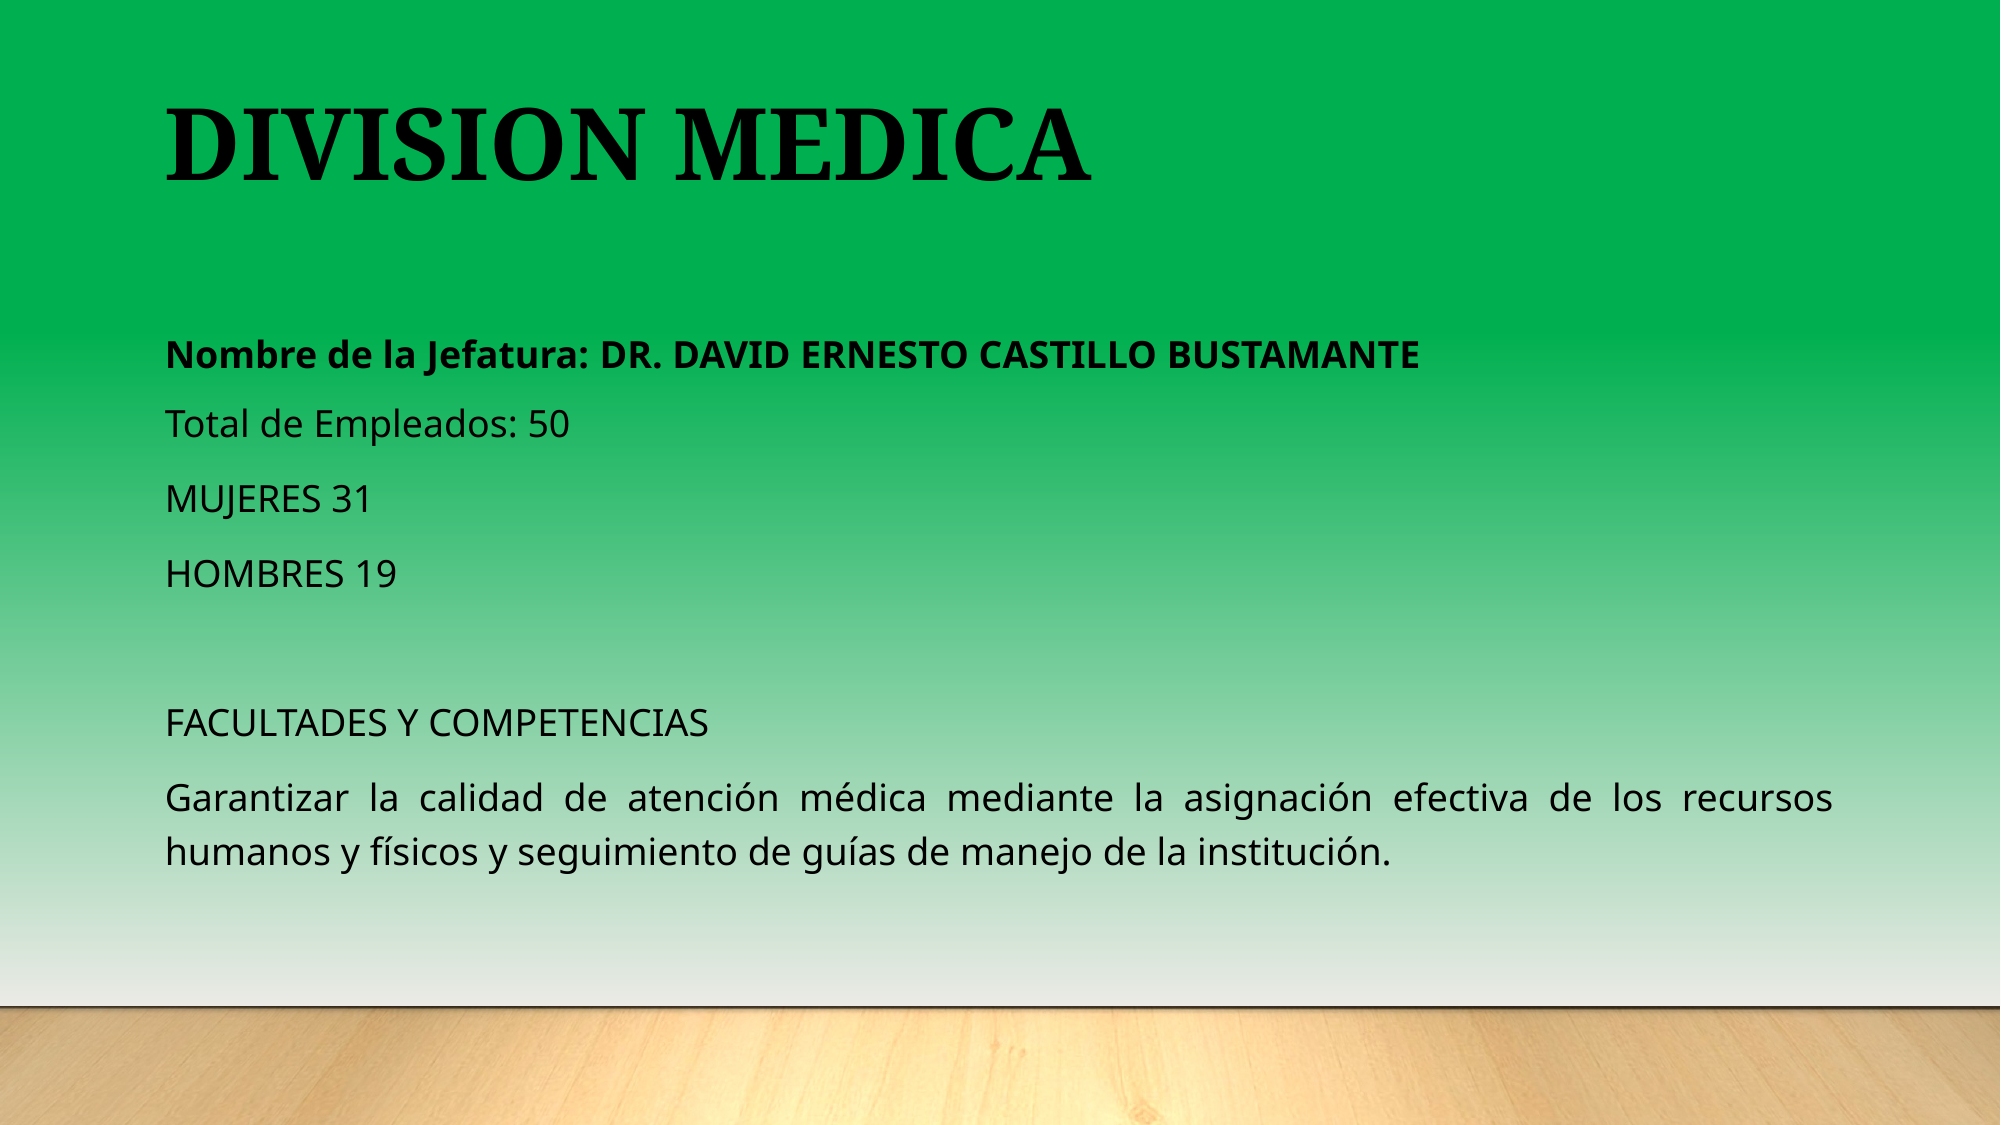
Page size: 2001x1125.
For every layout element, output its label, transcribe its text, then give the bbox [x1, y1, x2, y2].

title DIVISION MEDICA [149, 40, 1851, 210]
list Nombre de la Jefatura: Dr. DAVID ERNESTO CASTILLO BUSTAMANTE Total de Empleados: 50 MUJERES 31 HOMBRES 19 FACULTADES Y COMPETENCIAS Garantizar la calidad de atención médica mediante la asignación efectiva de los recursos humanos y físicos y seguimiento de guías de manejo de la institución. [149, 244, 1851, 956]
picture [0, 1006, 2000, 1125]
